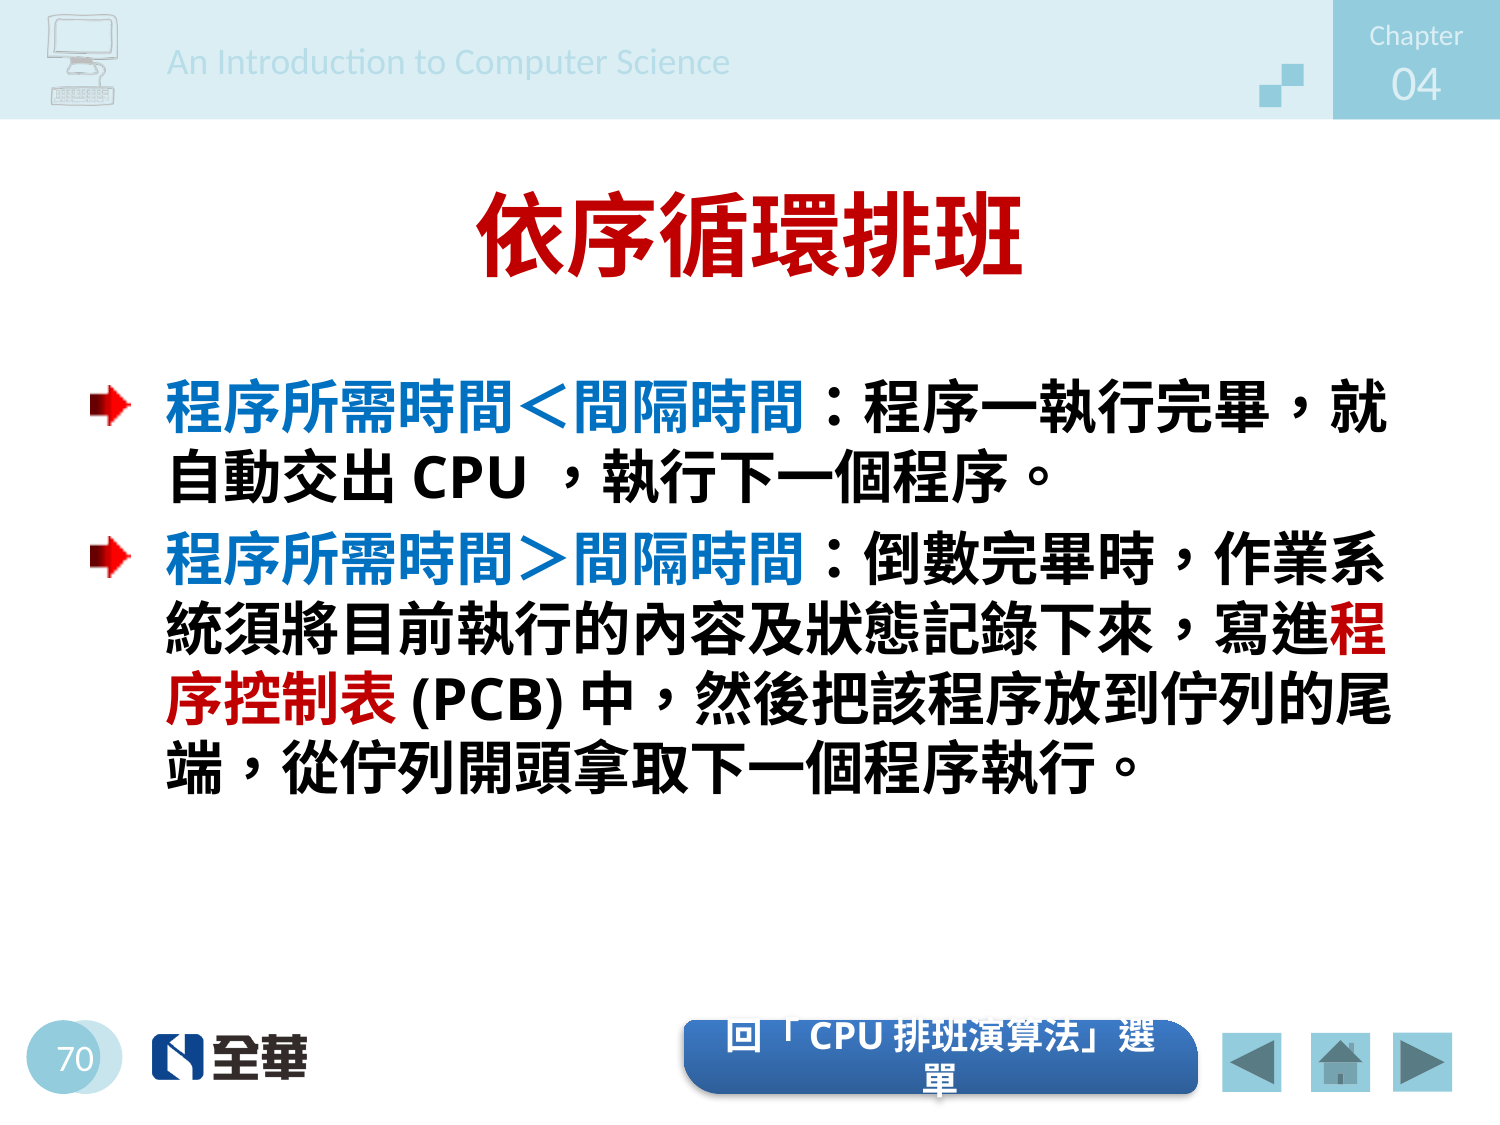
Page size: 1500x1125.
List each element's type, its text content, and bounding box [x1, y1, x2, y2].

picture [90, 536, 131, 578]
picture [47, 14, 118, 106]
title 依序循環排班 [75, 138, 1425, 327]
list 程序所需時間＜間隔時間：程序一執行完畢，就自動交出CPU，執行下一個程序。 程序所需時間＞間隔時間：倒數完畢時，作業系統須將目前執行的內容及狀態記錄下來，寫進程序控制表(PCB)中，然後把該程序放到佇列的尾端，從佇列開頭拿取下一個程序執行。 [75, 363, 1425, 1005]
picture [152, 1034, 307, 1080]
picture [90, 385, 131, 426]
text_box 回「CPU排班演算法」選單 [683, 1020, 1198, 1094]
